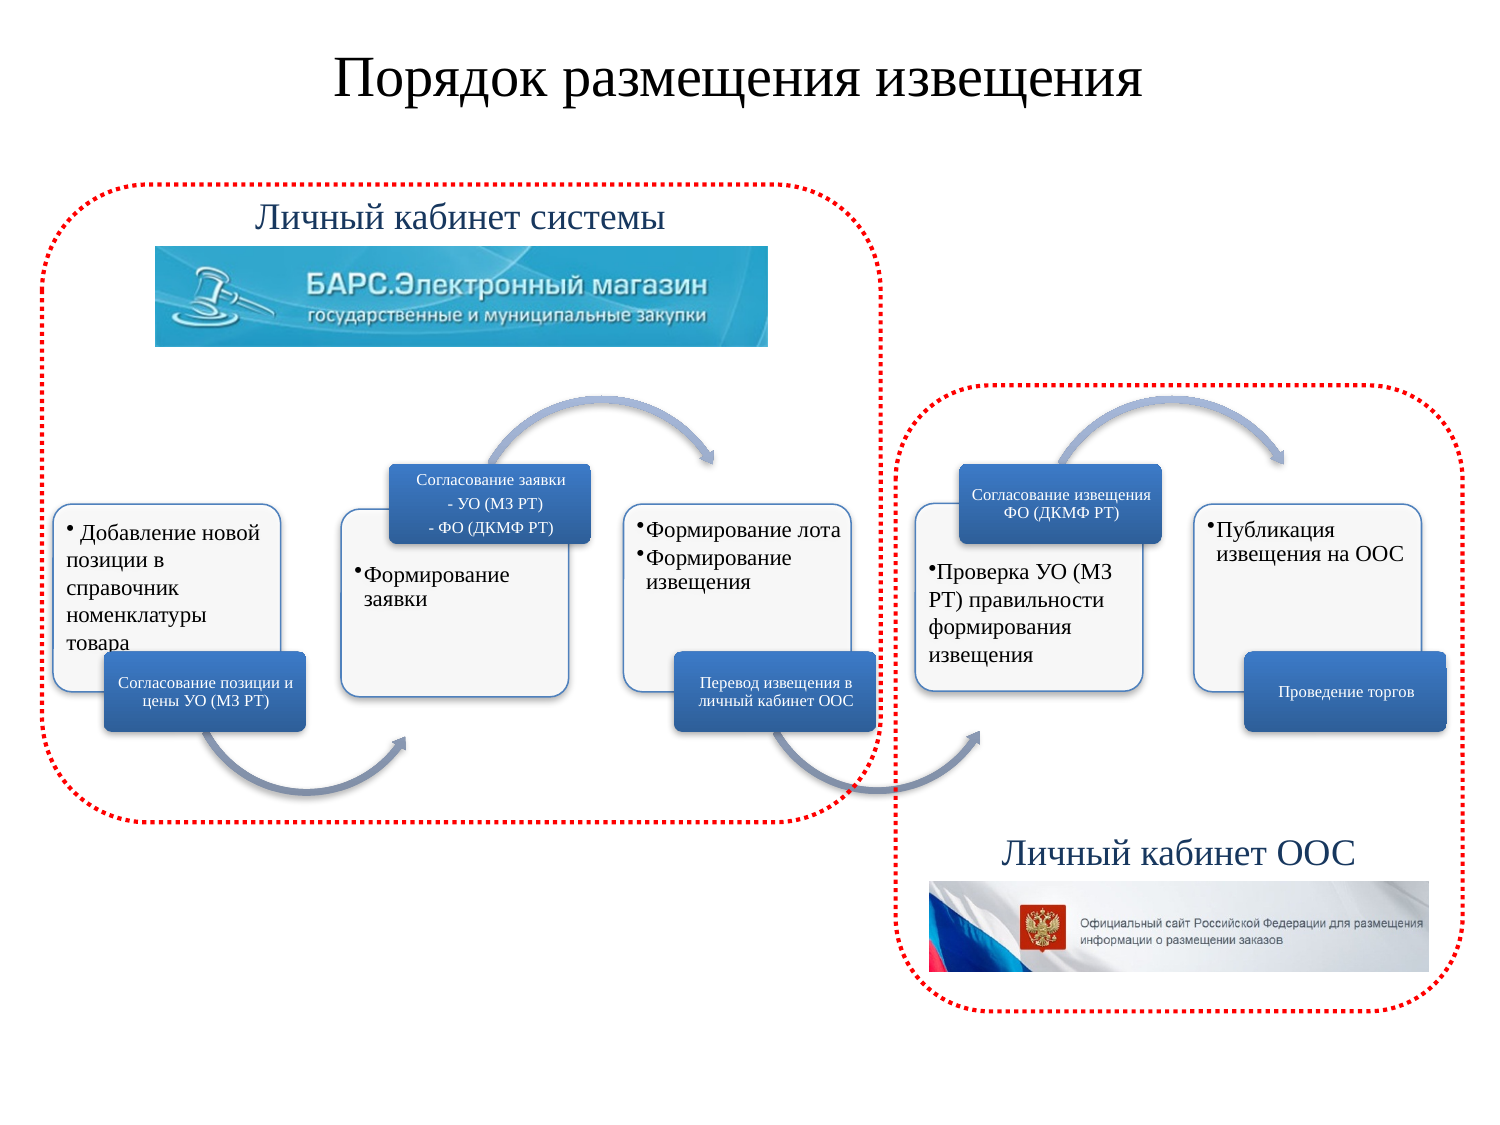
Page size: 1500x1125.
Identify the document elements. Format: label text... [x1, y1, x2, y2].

text_box [39, 253, 47, 749]
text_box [52, 184, 1448, 1012]
text_box Порядок размещения извещения [112, 30, 1365, 116]
picture [155, 246, 768, 347]
text_box [1451, 434, 1465, 966]
picture [929, 881, 1429, 972]
